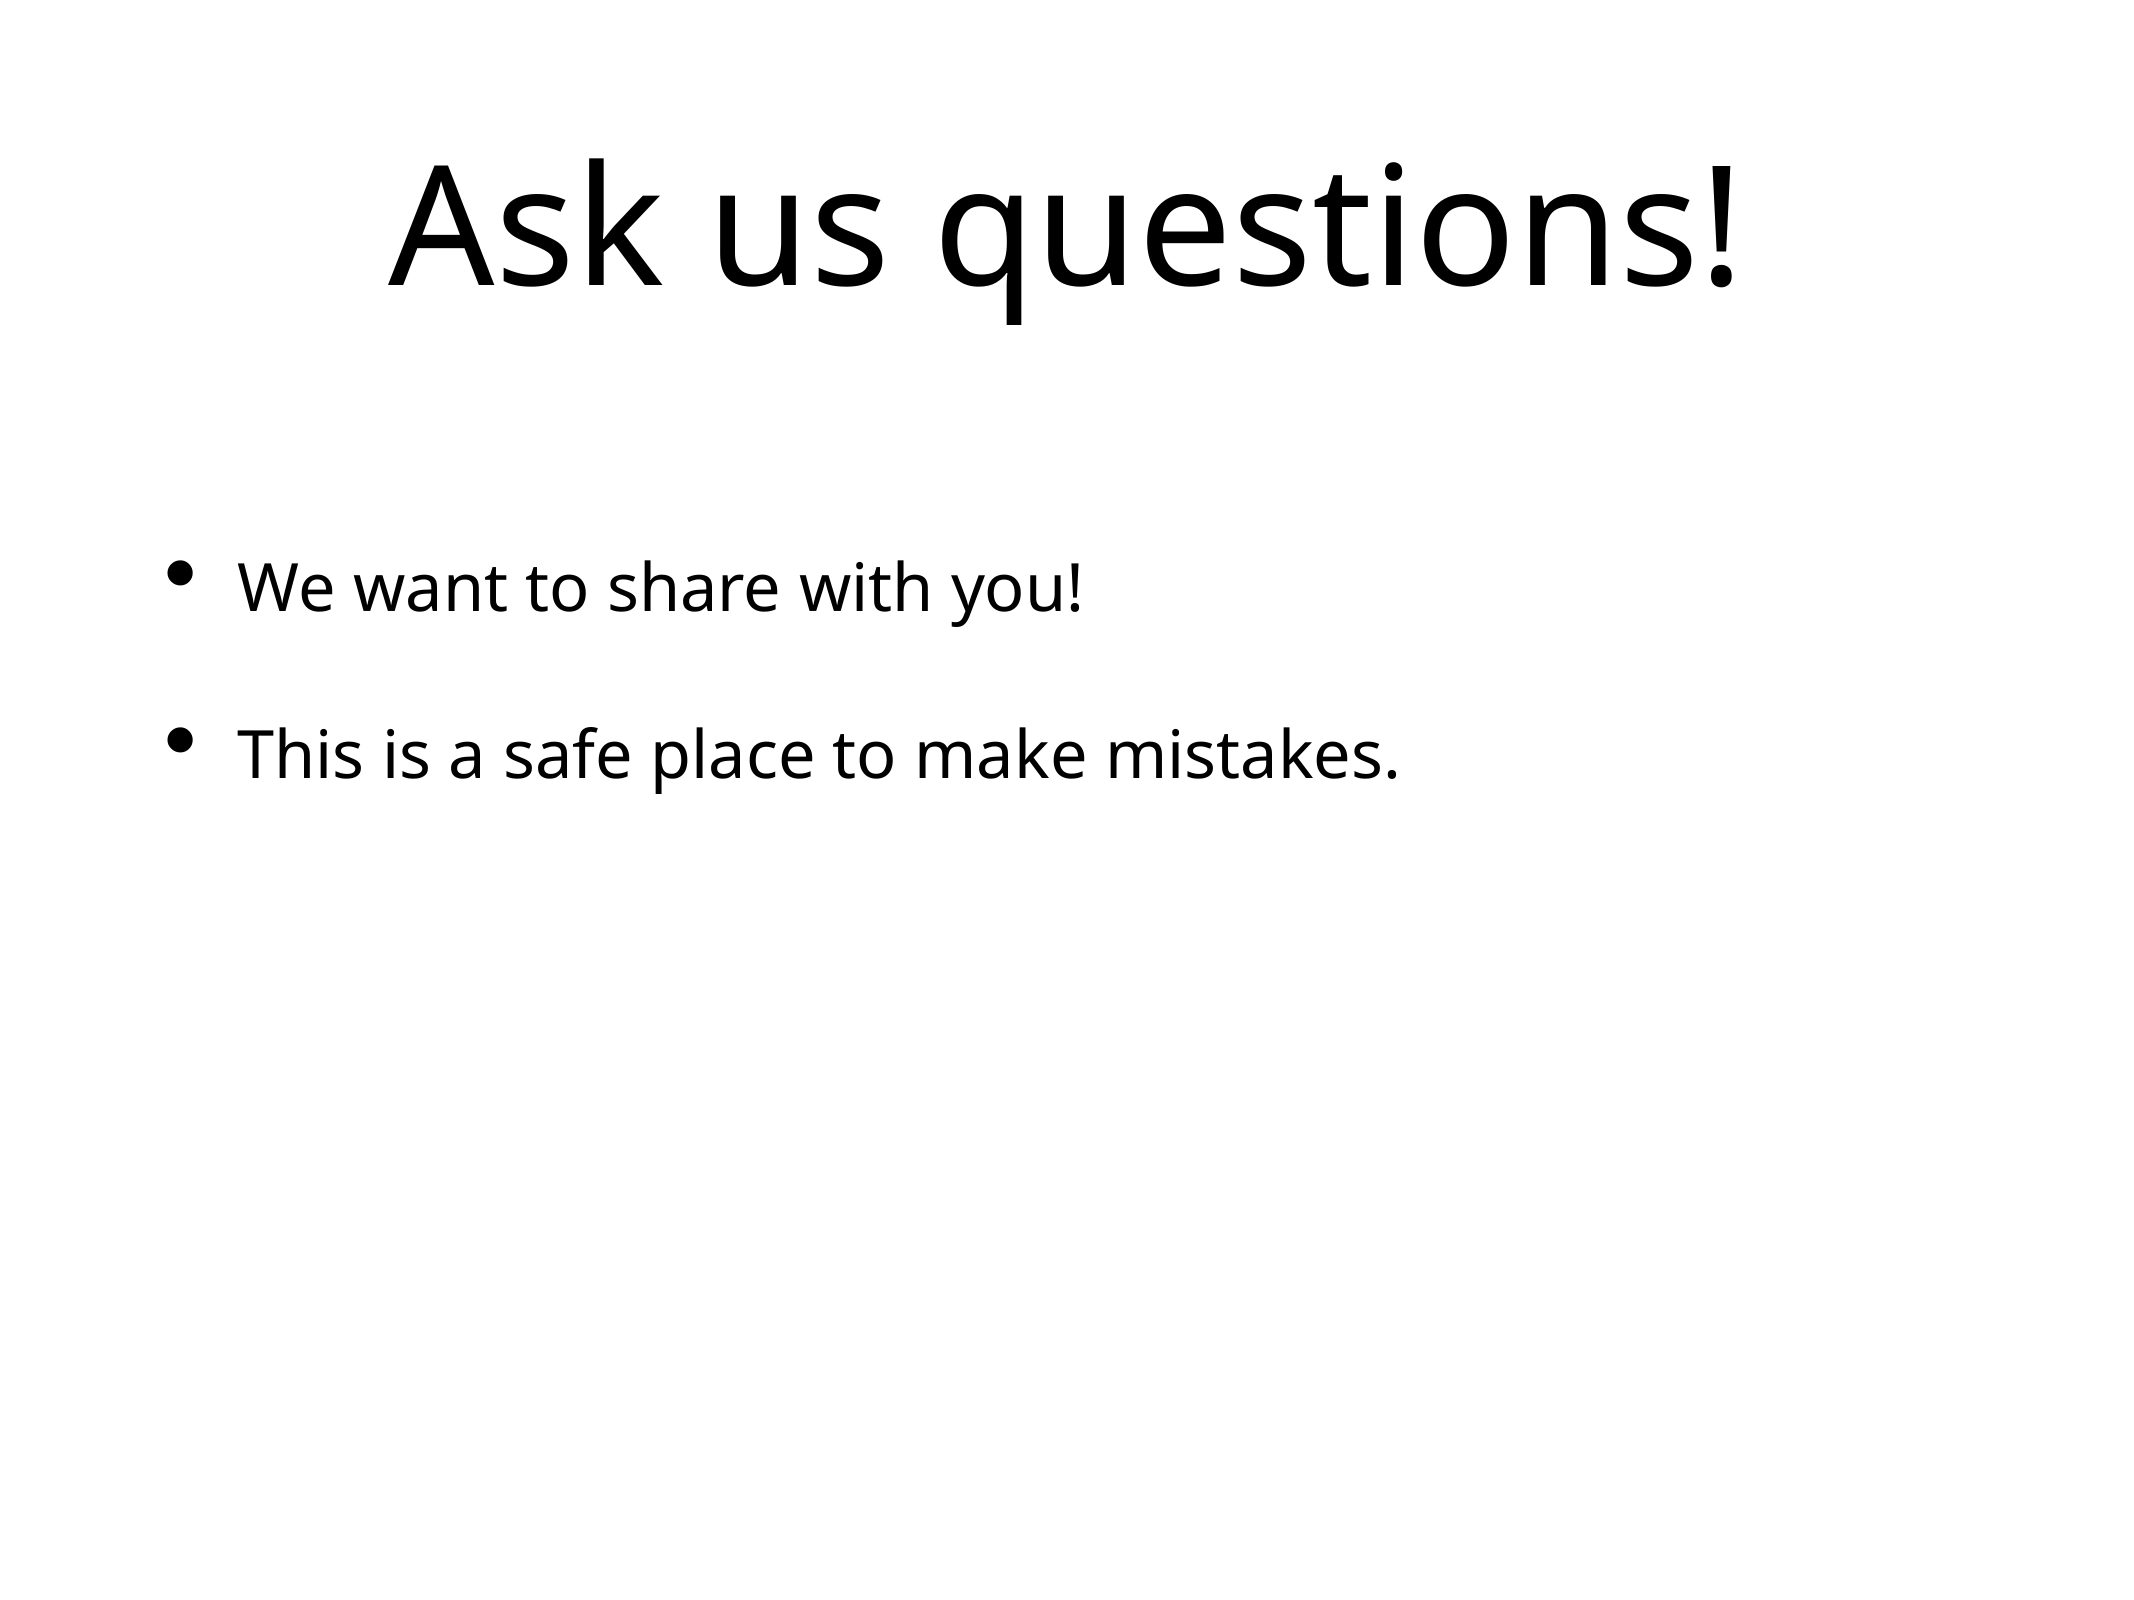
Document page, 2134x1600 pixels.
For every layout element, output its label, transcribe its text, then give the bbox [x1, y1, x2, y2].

title Ask us questions! [155, 41, 1978, 397]
list We want to share with you! This is a safe place to make mistakes. [155, 425, 1954, 911]
